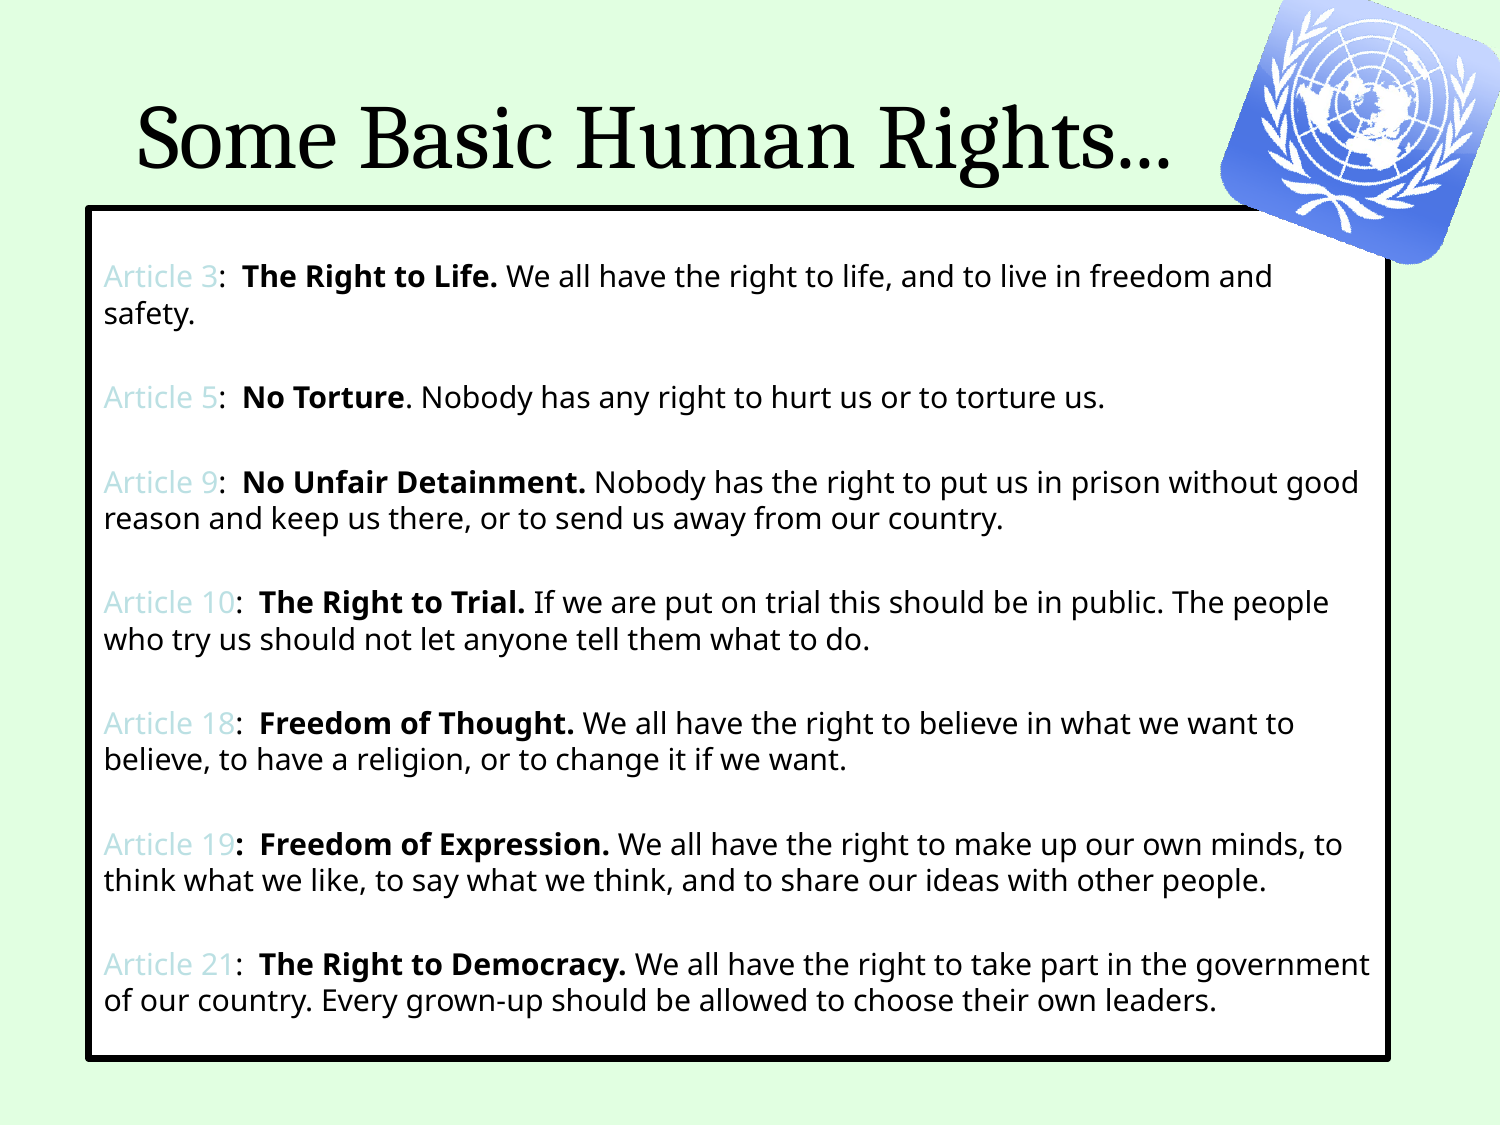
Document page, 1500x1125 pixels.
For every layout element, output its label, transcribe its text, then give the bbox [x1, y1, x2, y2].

picture [1210, 0, 1500, 274]
list Article 3: The Right to Life. We all have the right to life, and to live in freedom and safety. Article 5: No Torture. Nobody has any right to hurt us or to torture us. Article 9: No Unfair Detainment. Nobody has the right to put us in prison without good reason and keep us there, or to send us away from our country. Article 10: The Right to Trial. If we are put on trial this should be in public. The people who try us should not let anyone tell them what to do. Article 18: Freedom of Thought. We all have the right to believe in what we want to believe, to have a religion, or to change it if we want. Article 19: Freedom of Expression. We all have the right to make up our own minds, to think what we like, to say what we think, and to share our ideas with other people. Article 21: The Right to Democracy. We all have the right to take part in the government of our country. Every grown-up should be allowed to choose their own leaders. [88, 208, 1388, 1059]
title Some Basic Human Rights... [100, 54, 1213, 208]
